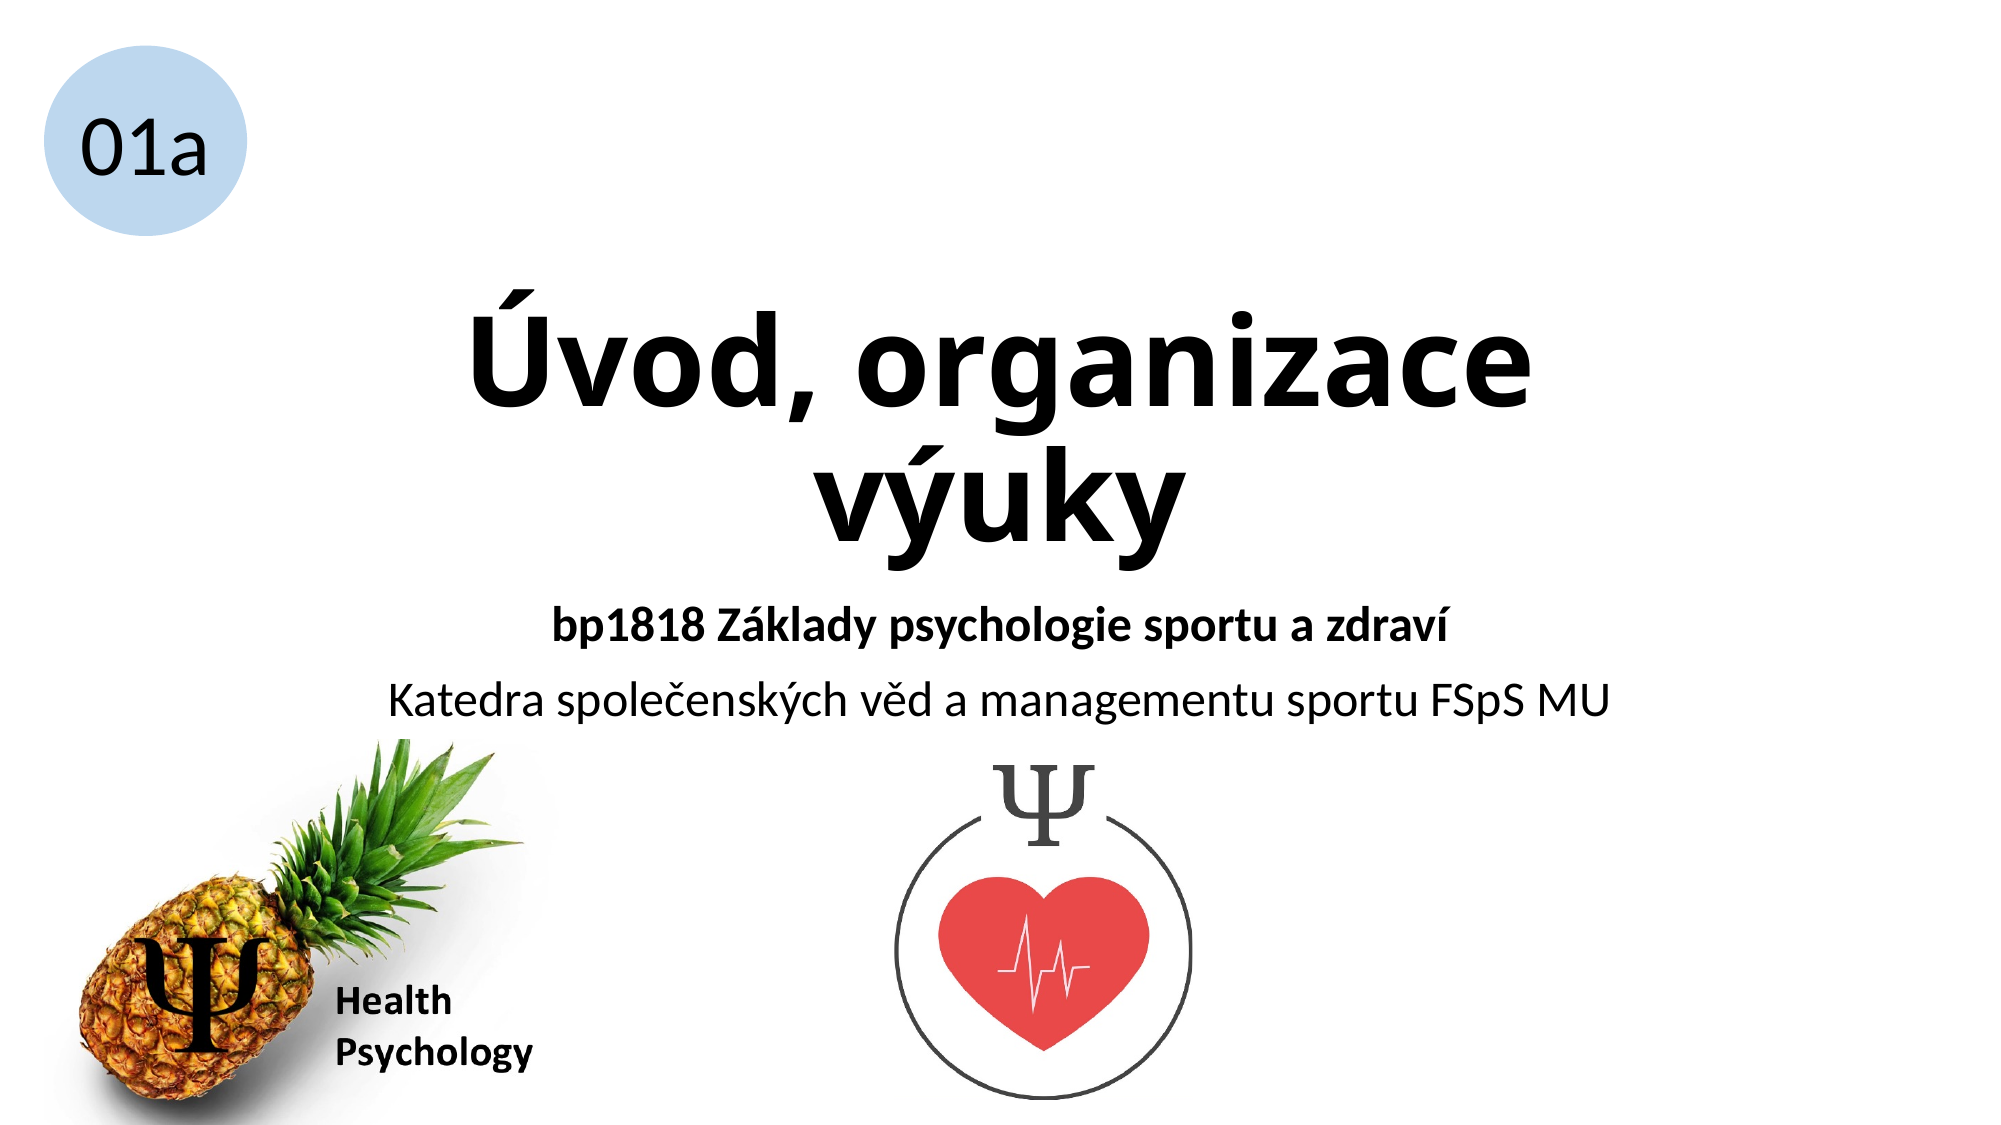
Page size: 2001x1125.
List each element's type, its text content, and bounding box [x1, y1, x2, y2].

picture [44, 739, 559, 1125]
title Úvod, organizace výuky [249, 184, 1750, 576]
subtitle bp1818 Základy psychologie sportu a zdraví Katedra společenských věd a managementu sportu FSpS MU [249, 590, 1750, 863]
text_box 01a [43, 44, 249, 238]
picture [894, 765, 1193, 1100]
